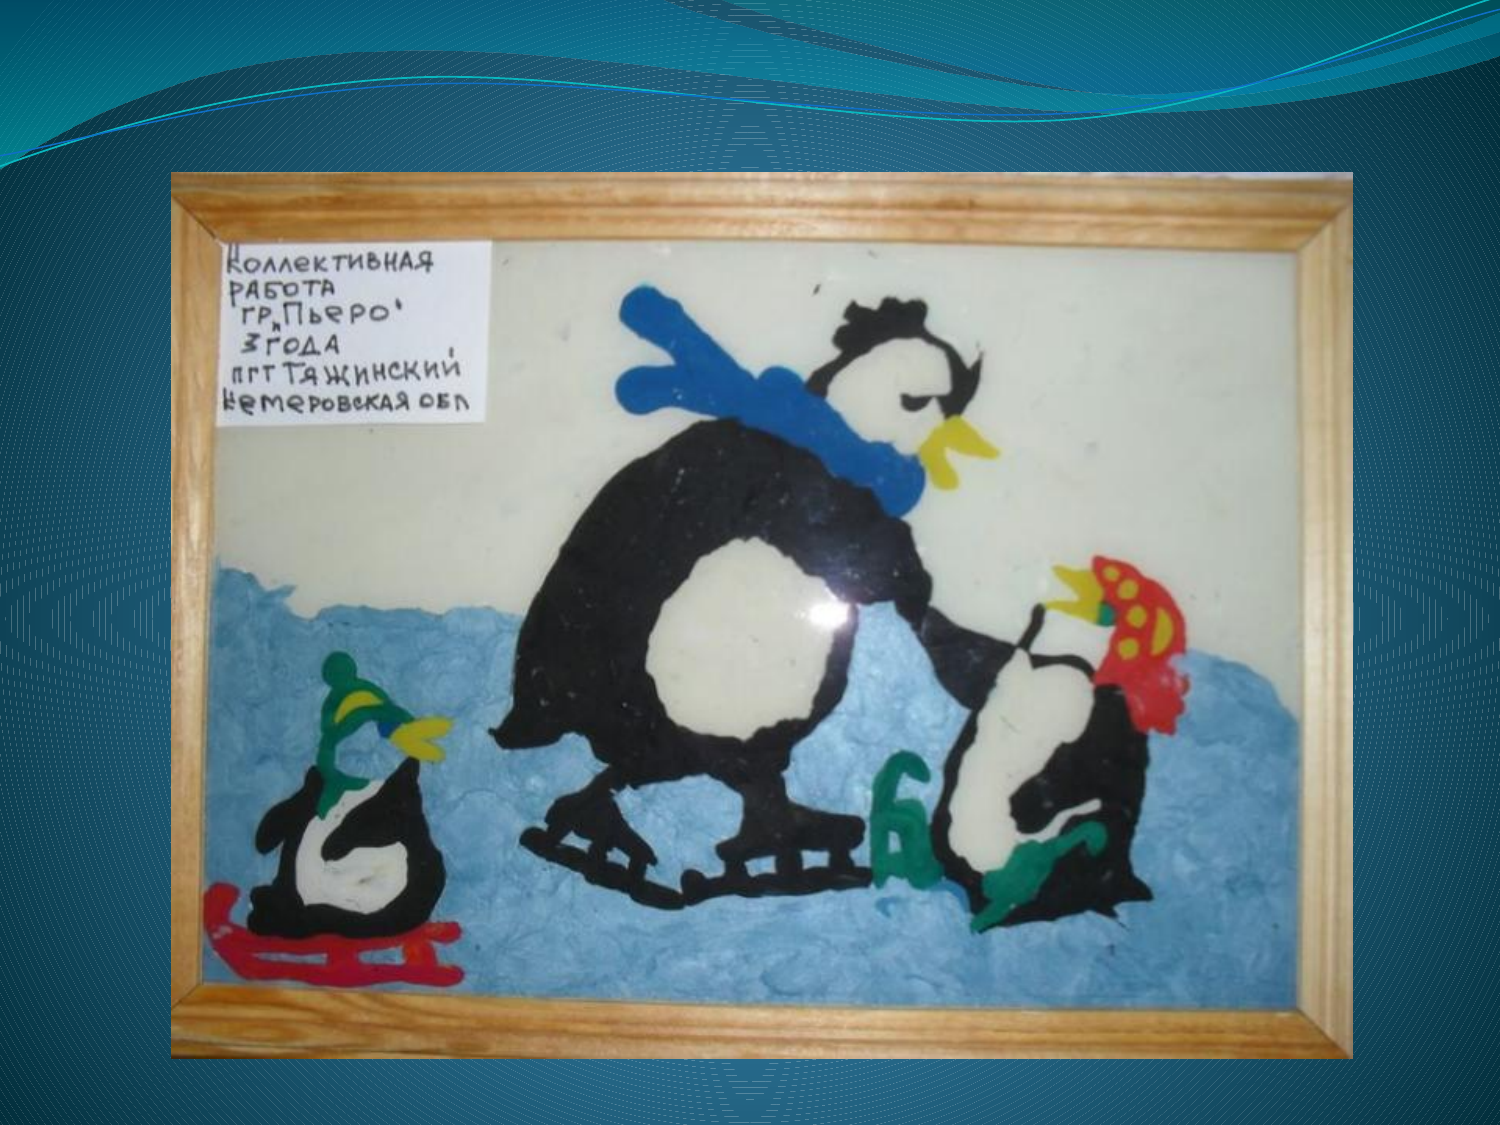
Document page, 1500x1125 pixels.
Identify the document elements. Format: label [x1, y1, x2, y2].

picture [170, 172, 1353, 1059]
